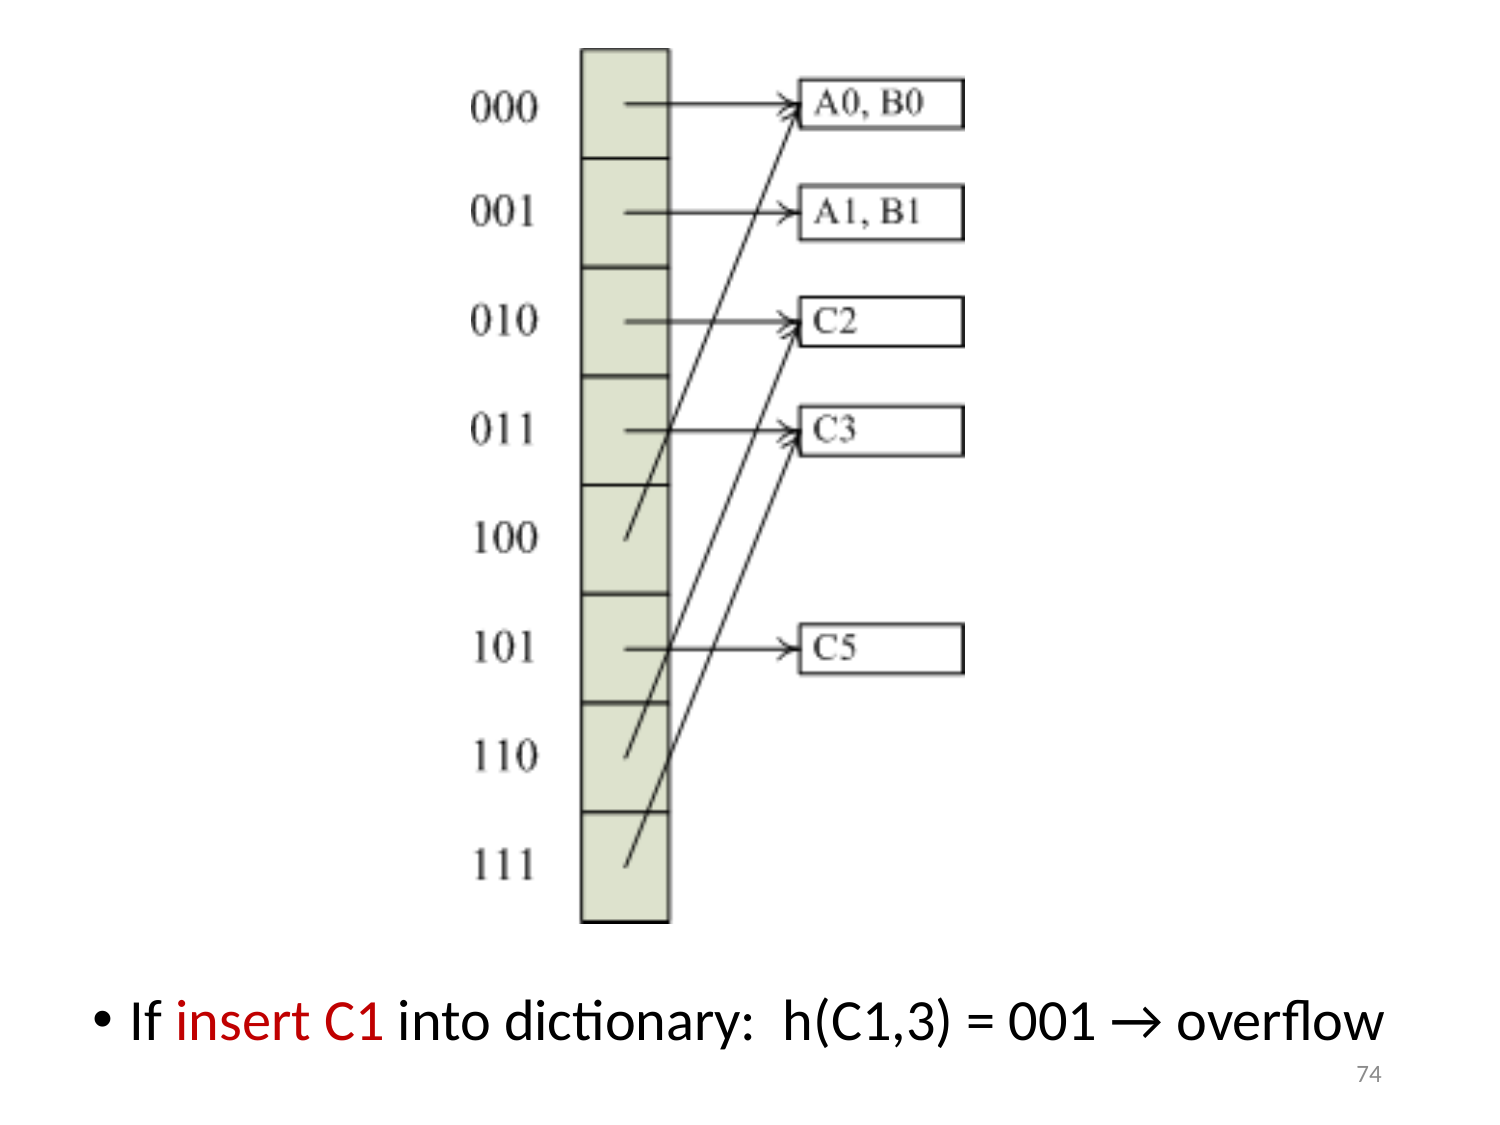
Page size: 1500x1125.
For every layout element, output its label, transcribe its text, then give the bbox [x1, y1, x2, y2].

text_box If insert C1 into dictionary: h(C1,3) = 001 → overflow [77, 983, 1443, 1071]
picture [470, 48, 965, 924]
slide_number 74 [1059, 1071, 1397, 1103]
